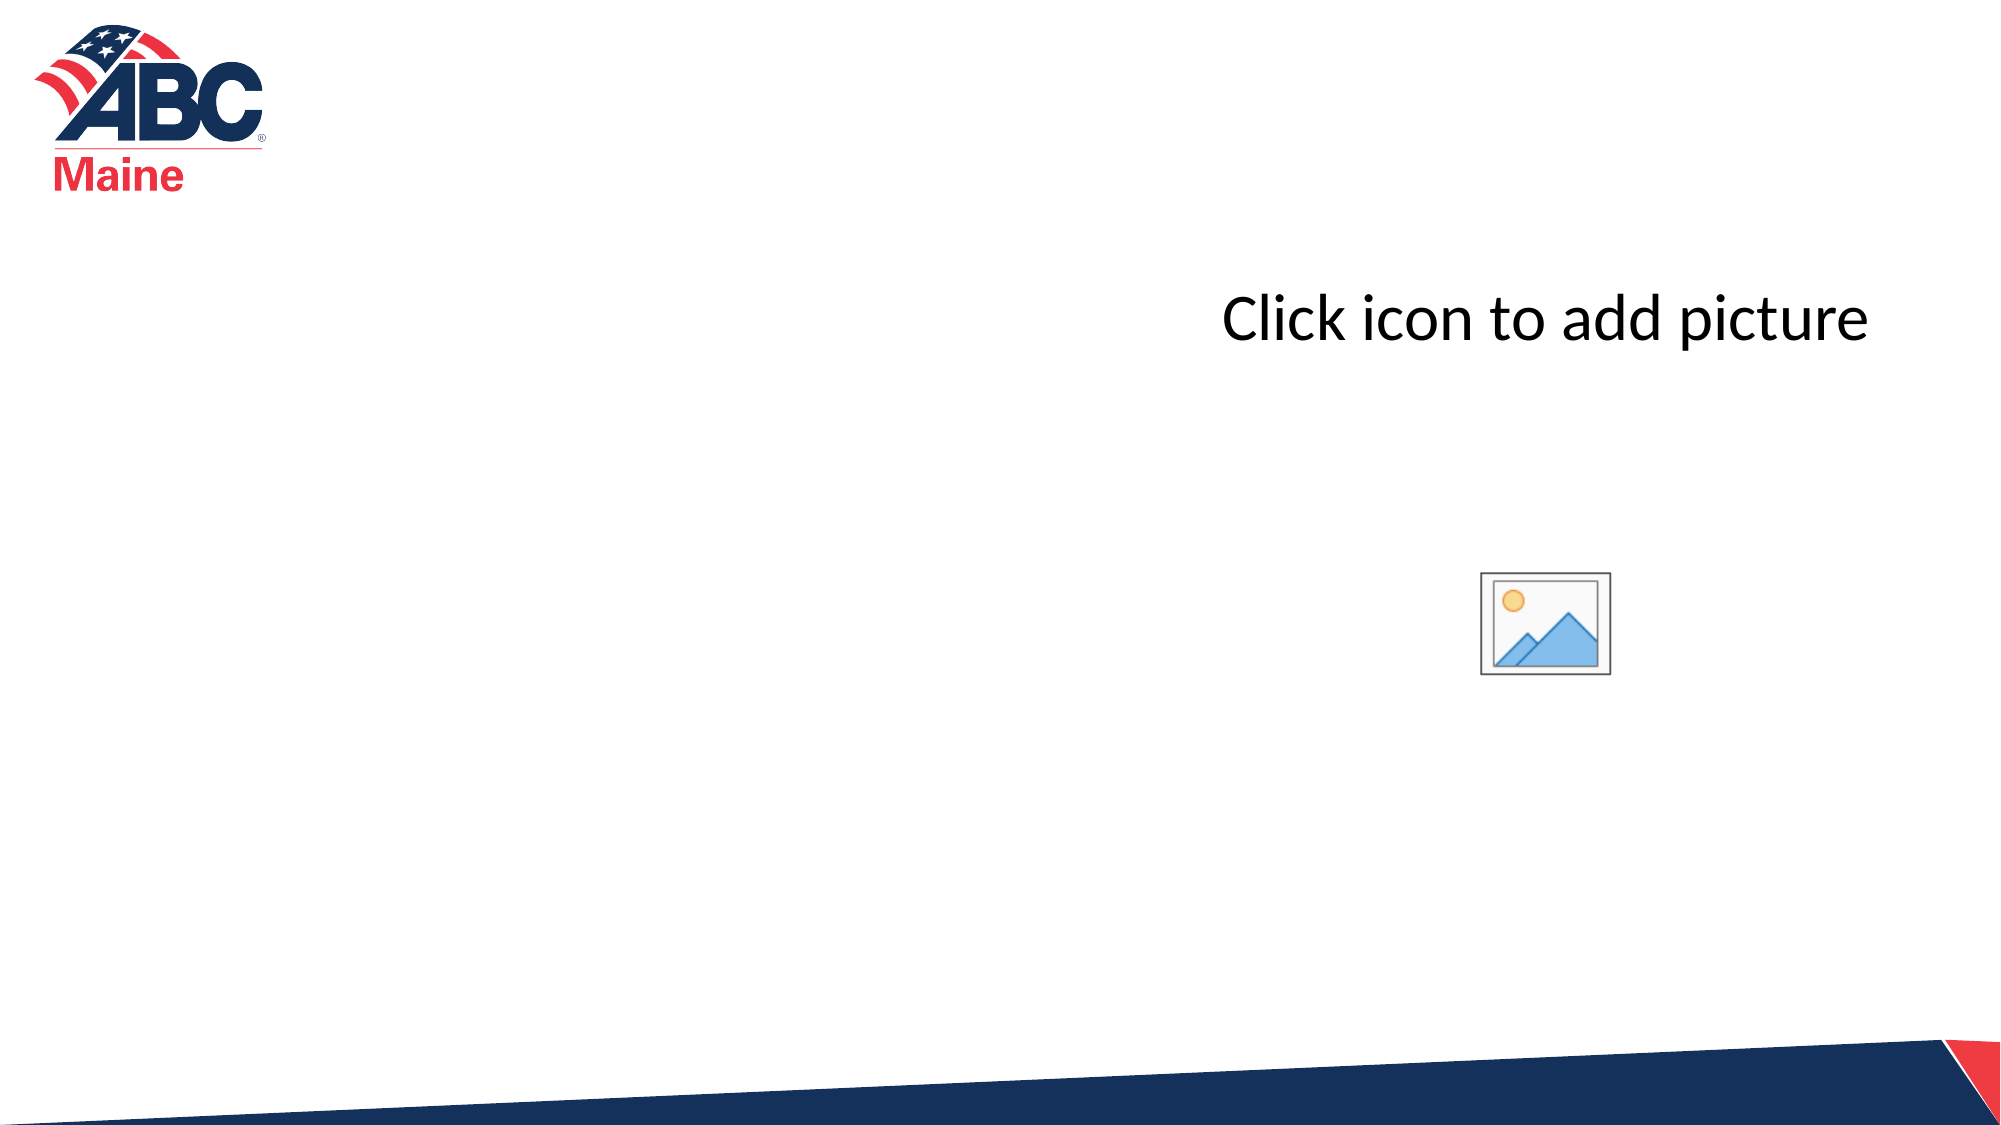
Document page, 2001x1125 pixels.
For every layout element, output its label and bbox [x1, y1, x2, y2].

picture [1229, 266, 1863, 981]
picture [0, 0, 331, 242]
